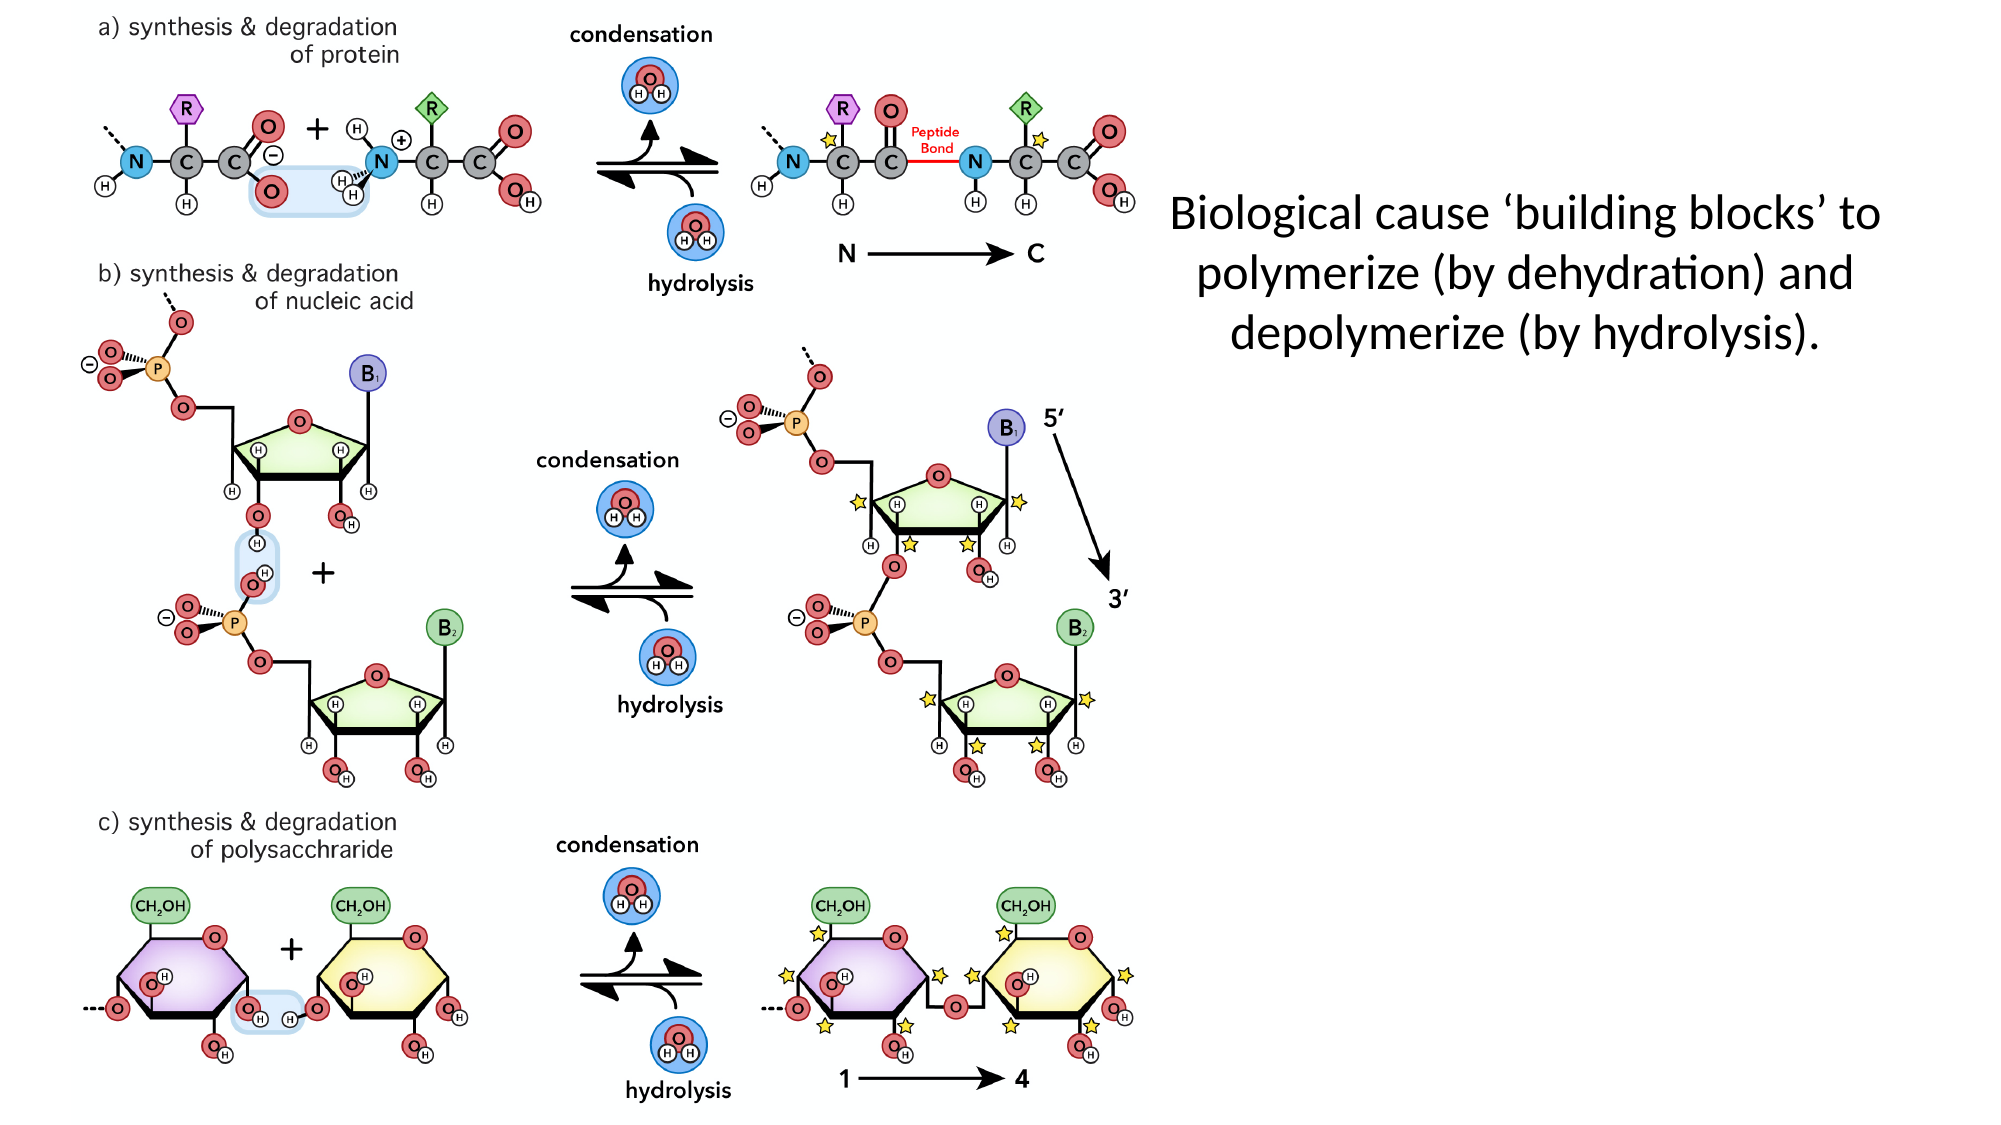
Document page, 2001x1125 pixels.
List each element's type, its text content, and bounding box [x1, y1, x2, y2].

text_box Biological cause ‘building blocks’ to polymerize (by dehydration) and depolymerize (by hydrolysis). [1149, 172, 1903, 368]
picture [71, 0, 1149, 1125]
